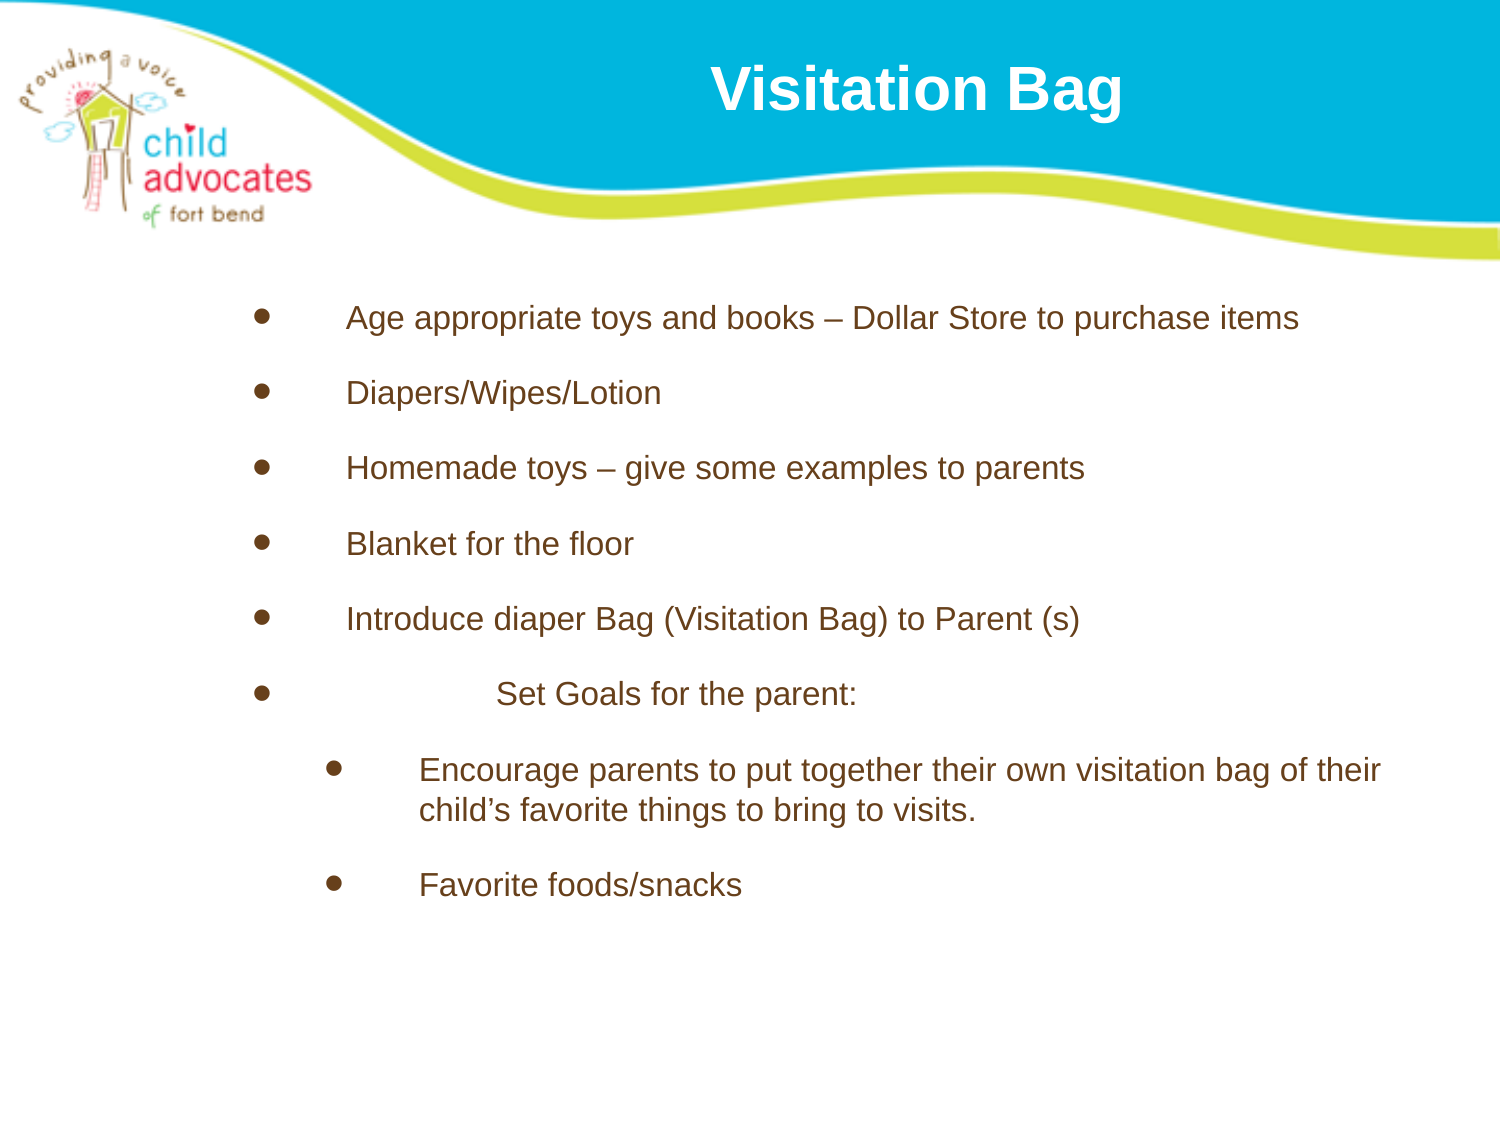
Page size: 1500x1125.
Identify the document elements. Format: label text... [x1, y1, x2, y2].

picture [0, 0, 1500, 1125]
list Age appropriate toys and books – Dollar Store to purchase items Diapers/Wipes/Lotion Homemade toys – give some examples to parents Blanket for the floor Introduce diaper Bag (Visitation Bag) to Parent (s) Set Goals for the parent: Encourage parents to put together their own visitation bag of their child’s favorite things to bring to visits. Favorite foods/snacks [199, 286, 1461, 1074]
title Visitation Bag [370, 28, 1466, 143]
